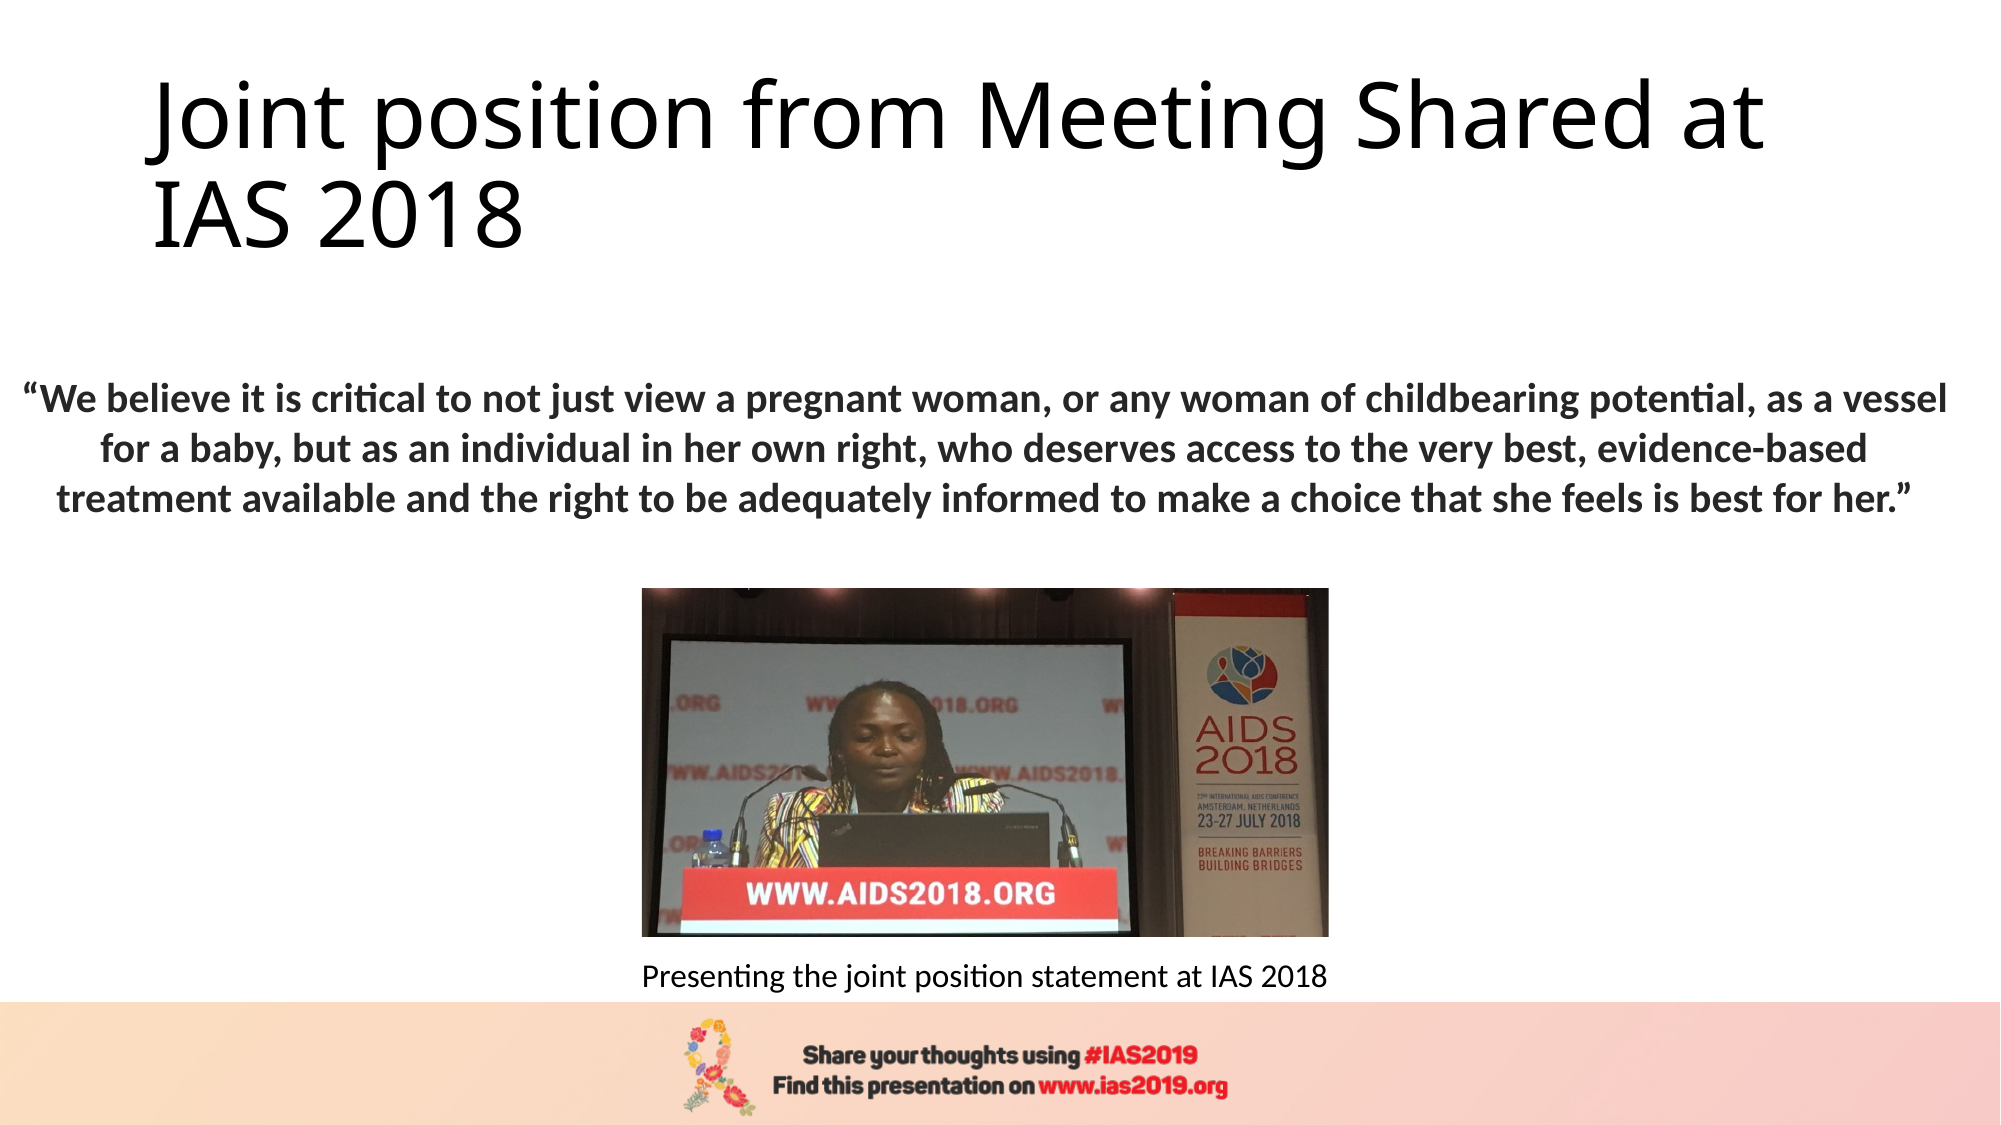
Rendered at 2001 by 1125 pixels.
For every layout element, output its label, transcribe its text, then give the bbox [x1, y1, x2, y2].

text_box “We believe it is critical to not just view a pregnant woman, or any woman of childbearing potential, as a vessel for a baby, but as an individual in her own right, who deserves access to the very best, evidence-based treatment available and the right to be adequately informed to make a choice that she feels is best for her.” [0, 363, 1971, 548]
text_box Presenting the joint position statement at IAS 2018 [610, 947, 1361, 1002]
picture [0, 1002, 2001, 1125]
title Joint position from Meeting Shared at IAS 2018 [137, 59, 1863, 278]
picture [641, 588, 1329, 938]
